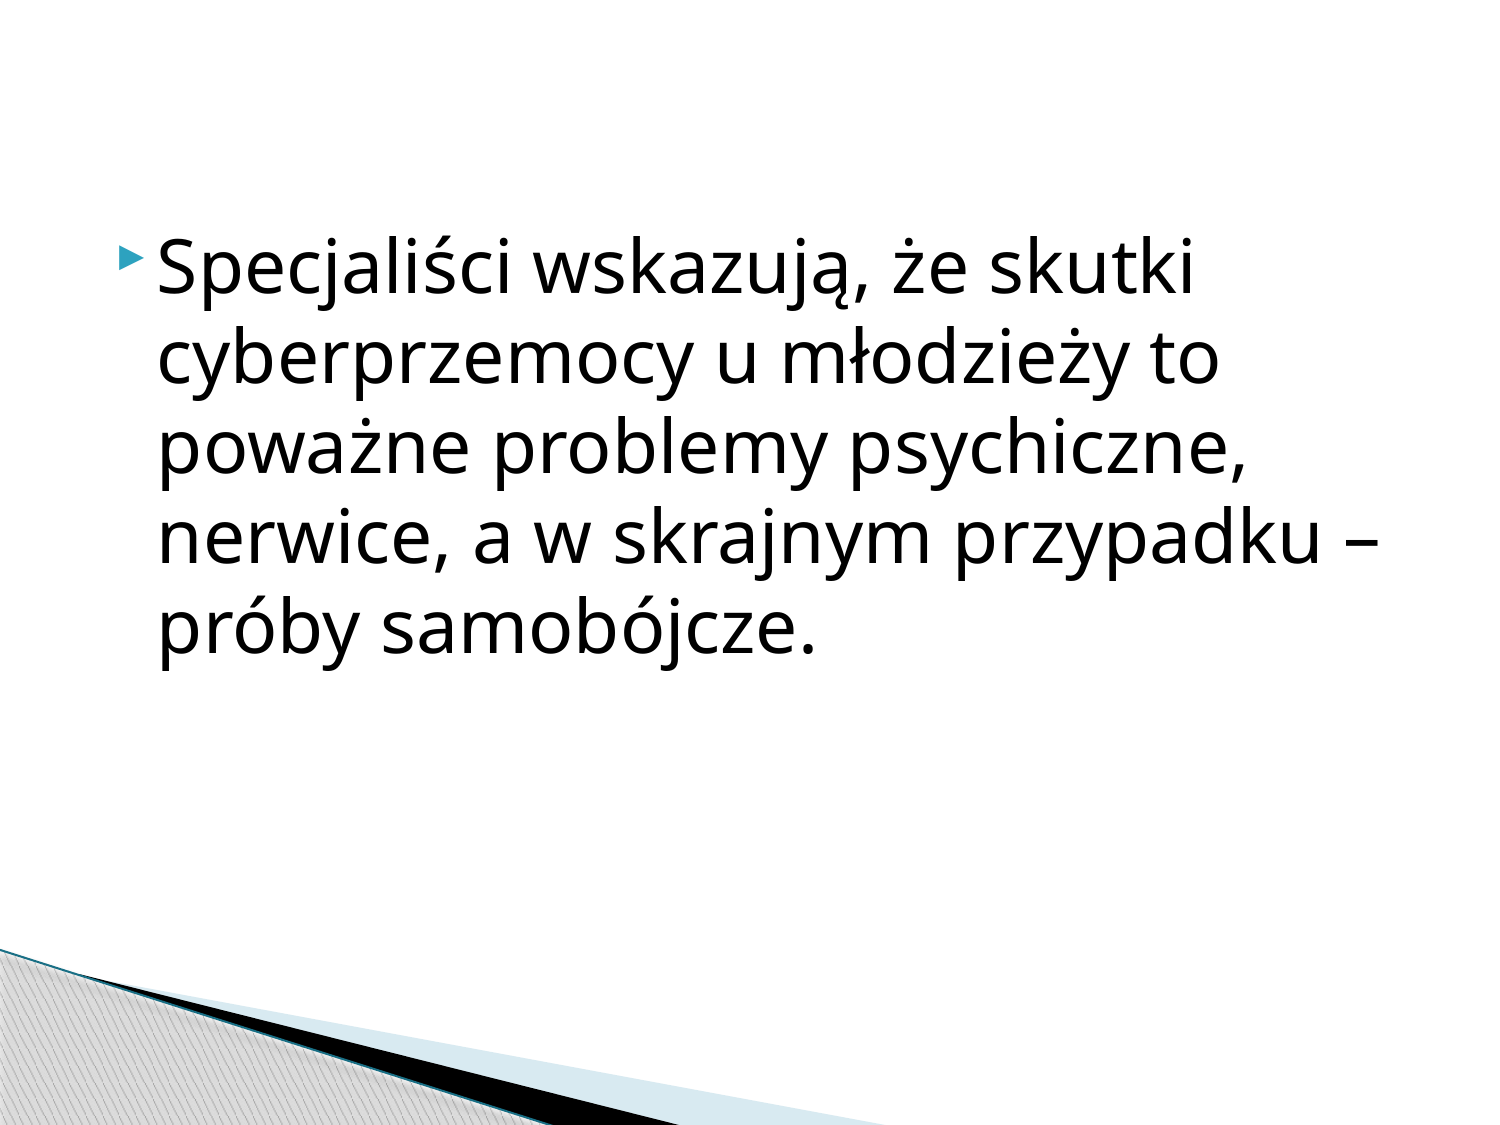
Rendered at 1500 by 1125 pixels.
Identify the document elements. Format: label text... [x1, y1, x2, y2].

list Specjaliści wskazują, że skutki cyberprzemocy u młodzieży to poważne problemy psychiczne, nerwice, a w skrajnym przypadku – próby samobójcze. [82, 210, 1432, 954]
